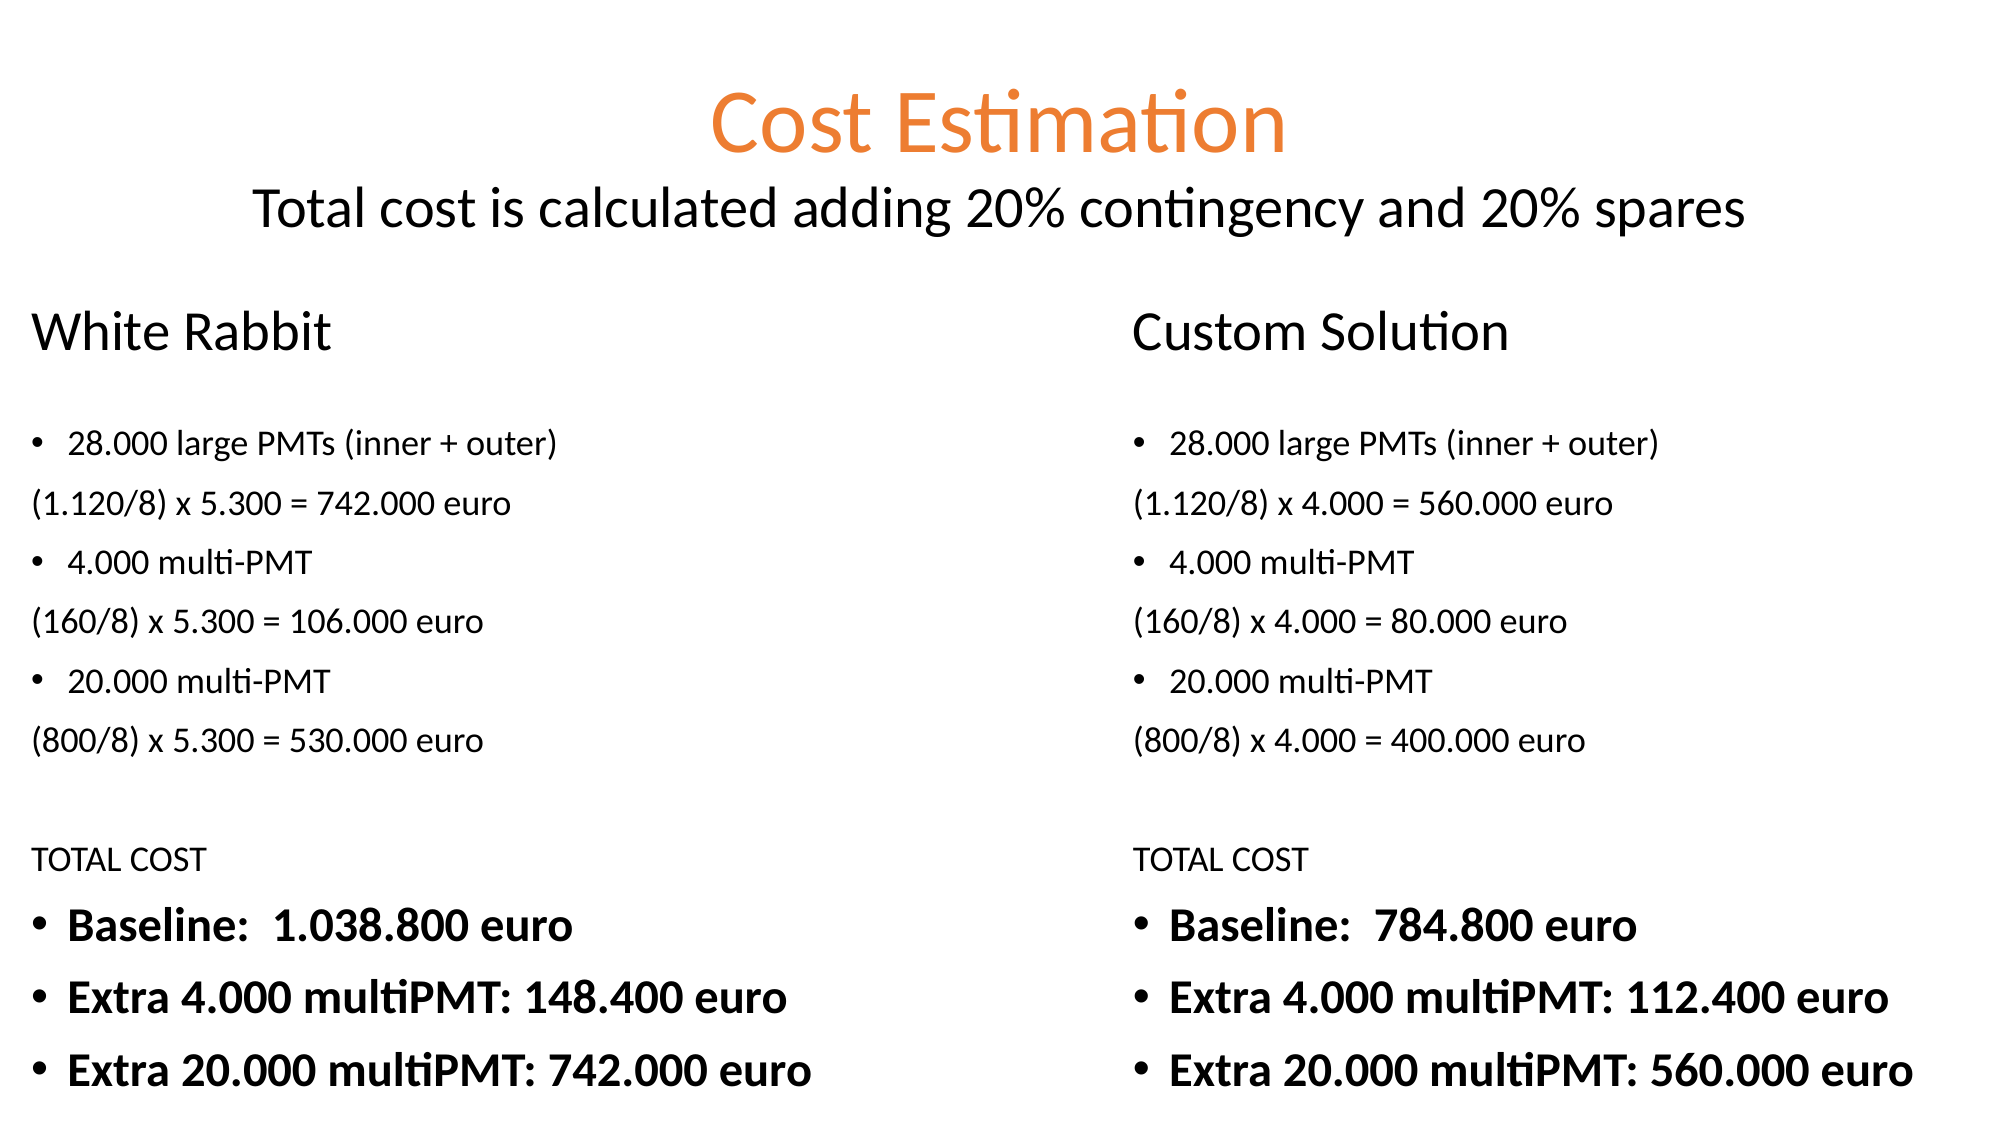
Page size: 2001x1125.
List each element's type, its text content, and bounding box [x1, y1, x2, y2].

title Cost Estimation [137, 14, 1863, 232]
text_box Custom Solution 28.000 large PMTs (inner + outer) (1.120/8) x 4.000 = 560.000 euro 4.000 multi-PMT (160/8) x 4.000 = 80.000 euro 20.000 multi-PMT (800/8) x 4.000 = 400.000 euro TOTAL COST Baseline: 784.800 euro Extra 4.000 multiPMT: 112.400 euro Extra 20.000 multiPMT: 560.000 euro [1117, 293, 2000, 1105]
text_box Total cost is calculated adding 20% contingency and 20% spares [237, 169, 1763, 293]
list White Rabbit 28.000 large PMTs (inner + outer) (1.120/8) x 5.300 = 742.000 euro 4.000 multi-PMT (160/8) x 5.300 = 106.000 euro 20.000 multi-PMT (800/8) x 5.300 = 530.000 euro TOTAL COST Baseline: 1.038.800 euro Extra 4.000 multiPMT: 148.400 euro Extra 20.000 multiPMT: 742.000 euro [16, 293, 899, 1105]
